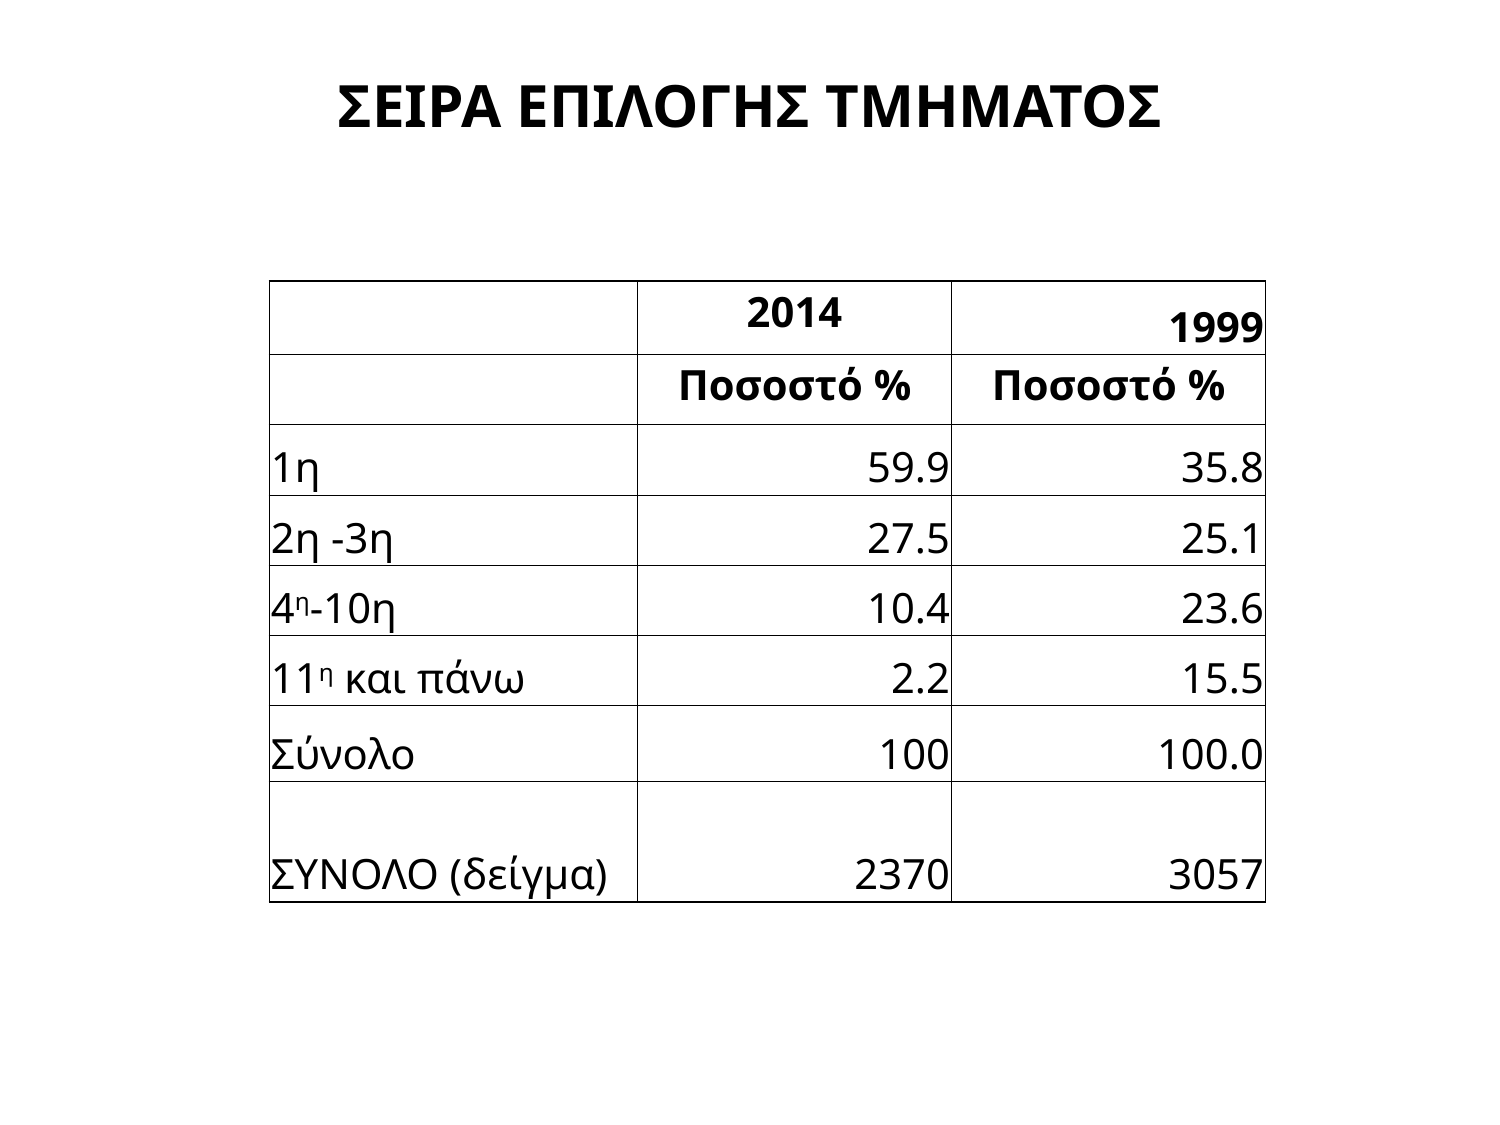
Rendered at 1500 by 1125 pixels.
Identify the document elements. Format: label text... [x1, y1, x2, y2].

table_cell 4η-10η [270, 566, 637, 635]
table_cell 25.1 [952, 496, 1265, 565]
table_cell 15.5 [952, 636, 1265, 705]
table_cell 2.2 [638, 636, 951, 705]
table_cell 1η [270, 425, 637, 495]
table_cell 11η και πάνω [270, 636, 637, 705]
table_header 1999 [952, 282, 1265, 354]
title ΣΕΙΡΑ ΕΠΙΛΟΓΗΣ ΤΜΗΜΑΤΟΣ [75, 45, 1425, 233]
table_cell 100 [638, 706, 951, 781]
table_cell Ποσοστό % [638, 355, 951, 424]
table_cell 59.9 [638, 425, 951, 495]
table_cell 100.0 [952, 706, 1265, 781]
table_cell 35.8 [952, 425, 1265, 495]
table_cell 27.5 [638, 496, 951, 565]
table_header [270, 282, 637, 354]
table_header 2014 [638, 282, 951, 354]
table_cell 23.6 [952, 566, 1265, 635]
table_cell 10.4 [638, 566, 951, 635]
table_cell ΣΥΝΟΛΟ (δείγμα) [270, 782, 637, 901]
table_cell 2370 [638, 782, 951, 901]
table_cell Σύνολο [270, 706, 637, 781]
table_cell 3057 [952, 782, 1265, 901]
table_cell 2η -3η [270, 496, 637, 565]
table_cell [270, 355, 637, 424]
table_cell Ποσοστό % [952, 355, 1265, 424]
